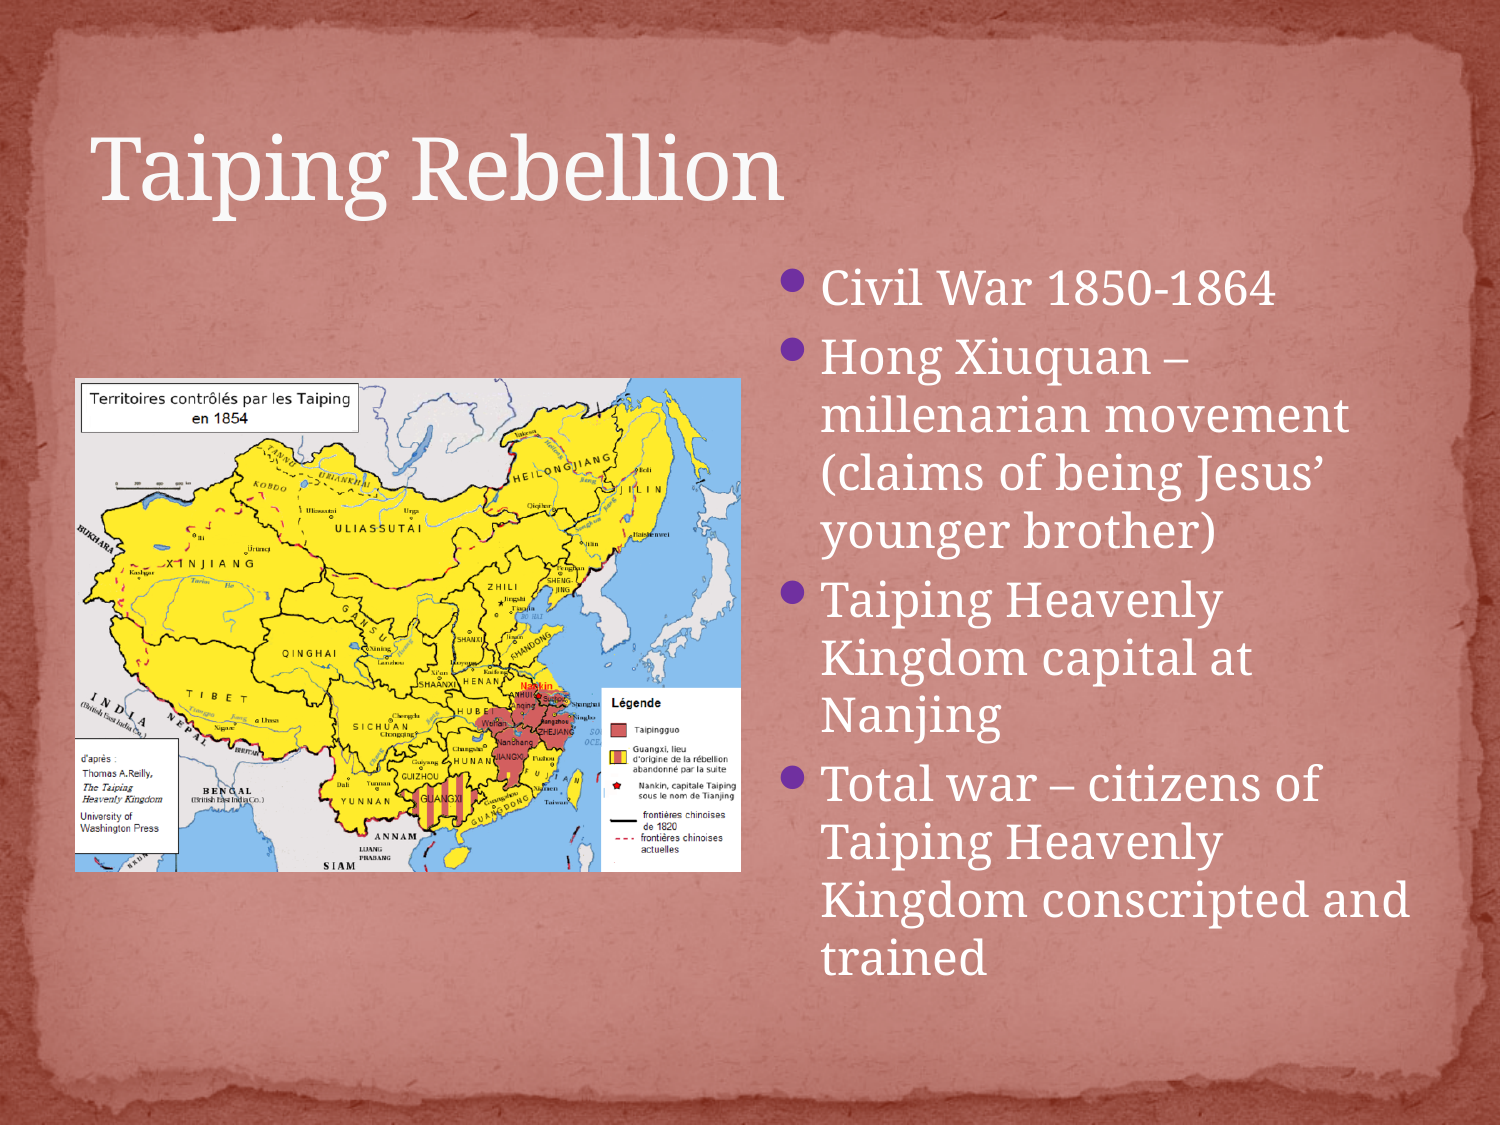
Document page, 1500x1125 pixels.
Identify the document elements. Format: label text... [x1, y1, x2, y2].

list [77, 381, 740, 871]
title Taiping Rebellion [74, 24, 1425, 225]
list Civil War 1850-1864 Hong Xiuquan – millenarian movement (claims of being Jesus’ younger brother) Taiping Heavenly Kingdom capital at Nanjing Total war – citizens of Taiping Heavenly Kingdom conscripted and trained [762, 249, 1429, 1000]
